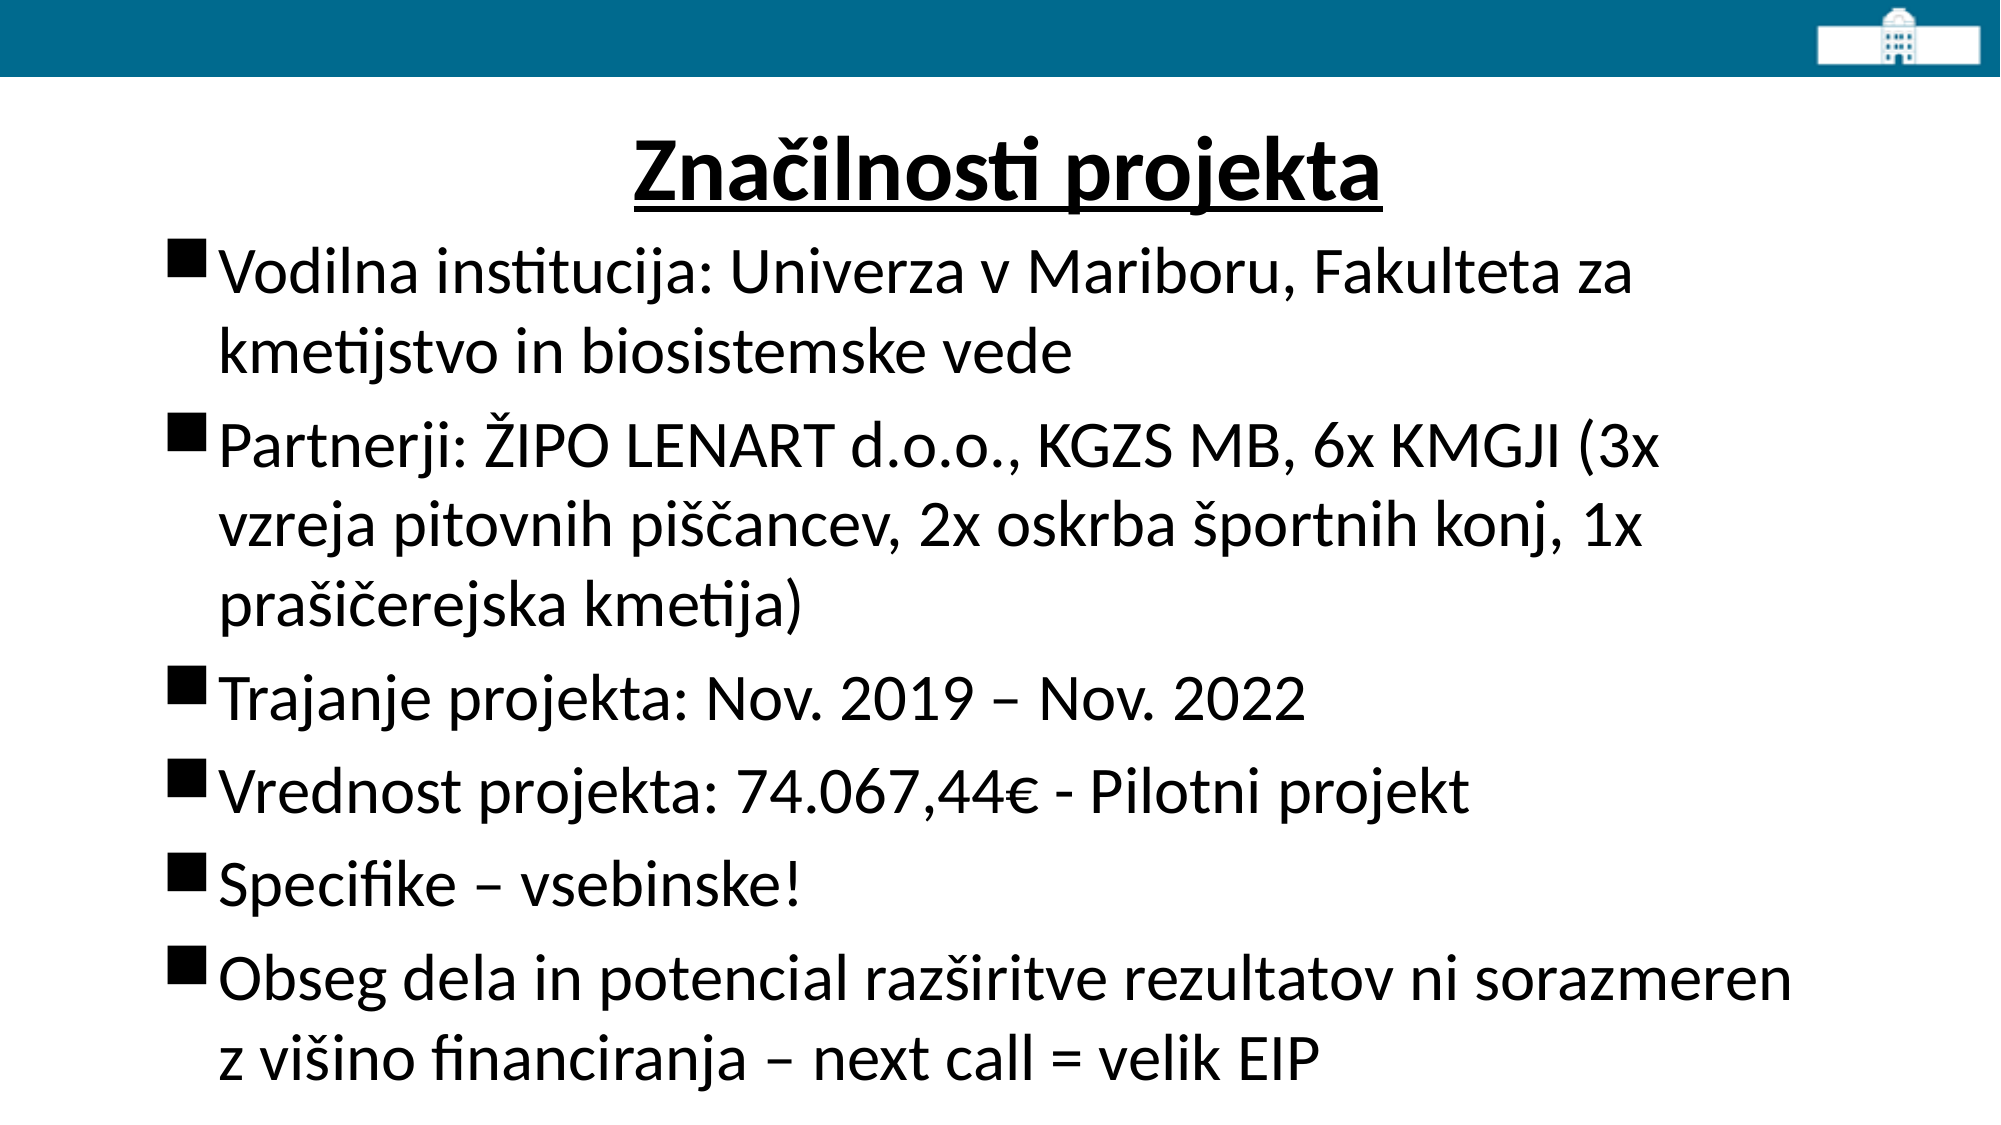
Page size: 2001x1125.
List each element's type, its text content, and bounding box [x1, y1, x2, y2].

list Vodilna institucija: Univerza v Mariboru, Fakulteta za kmetijstvo in biosistemske vede Partnerji: ŽIPO LENART d.o.o., KGZS MB, 6x KMGJI (3x vzreja pitovnih piščancev, 2x oskrba športnih konj, 1x prašičerejska kmetija) Trajanje projekta: Nov. 2019 – Nov. 2022 Vrednost projekta: 74.067,44€ - Pilotni projekt Specifike – vsebinske! Obseg dela in potencial razširitve rezultatov ni sorazmeren z višino financiranja – next call = velik EIP [147, 219, 1848, 976]
picture [1816, 7, 1981, 65]
title Značilnosti projekta [116, 78, 1900, 250]
